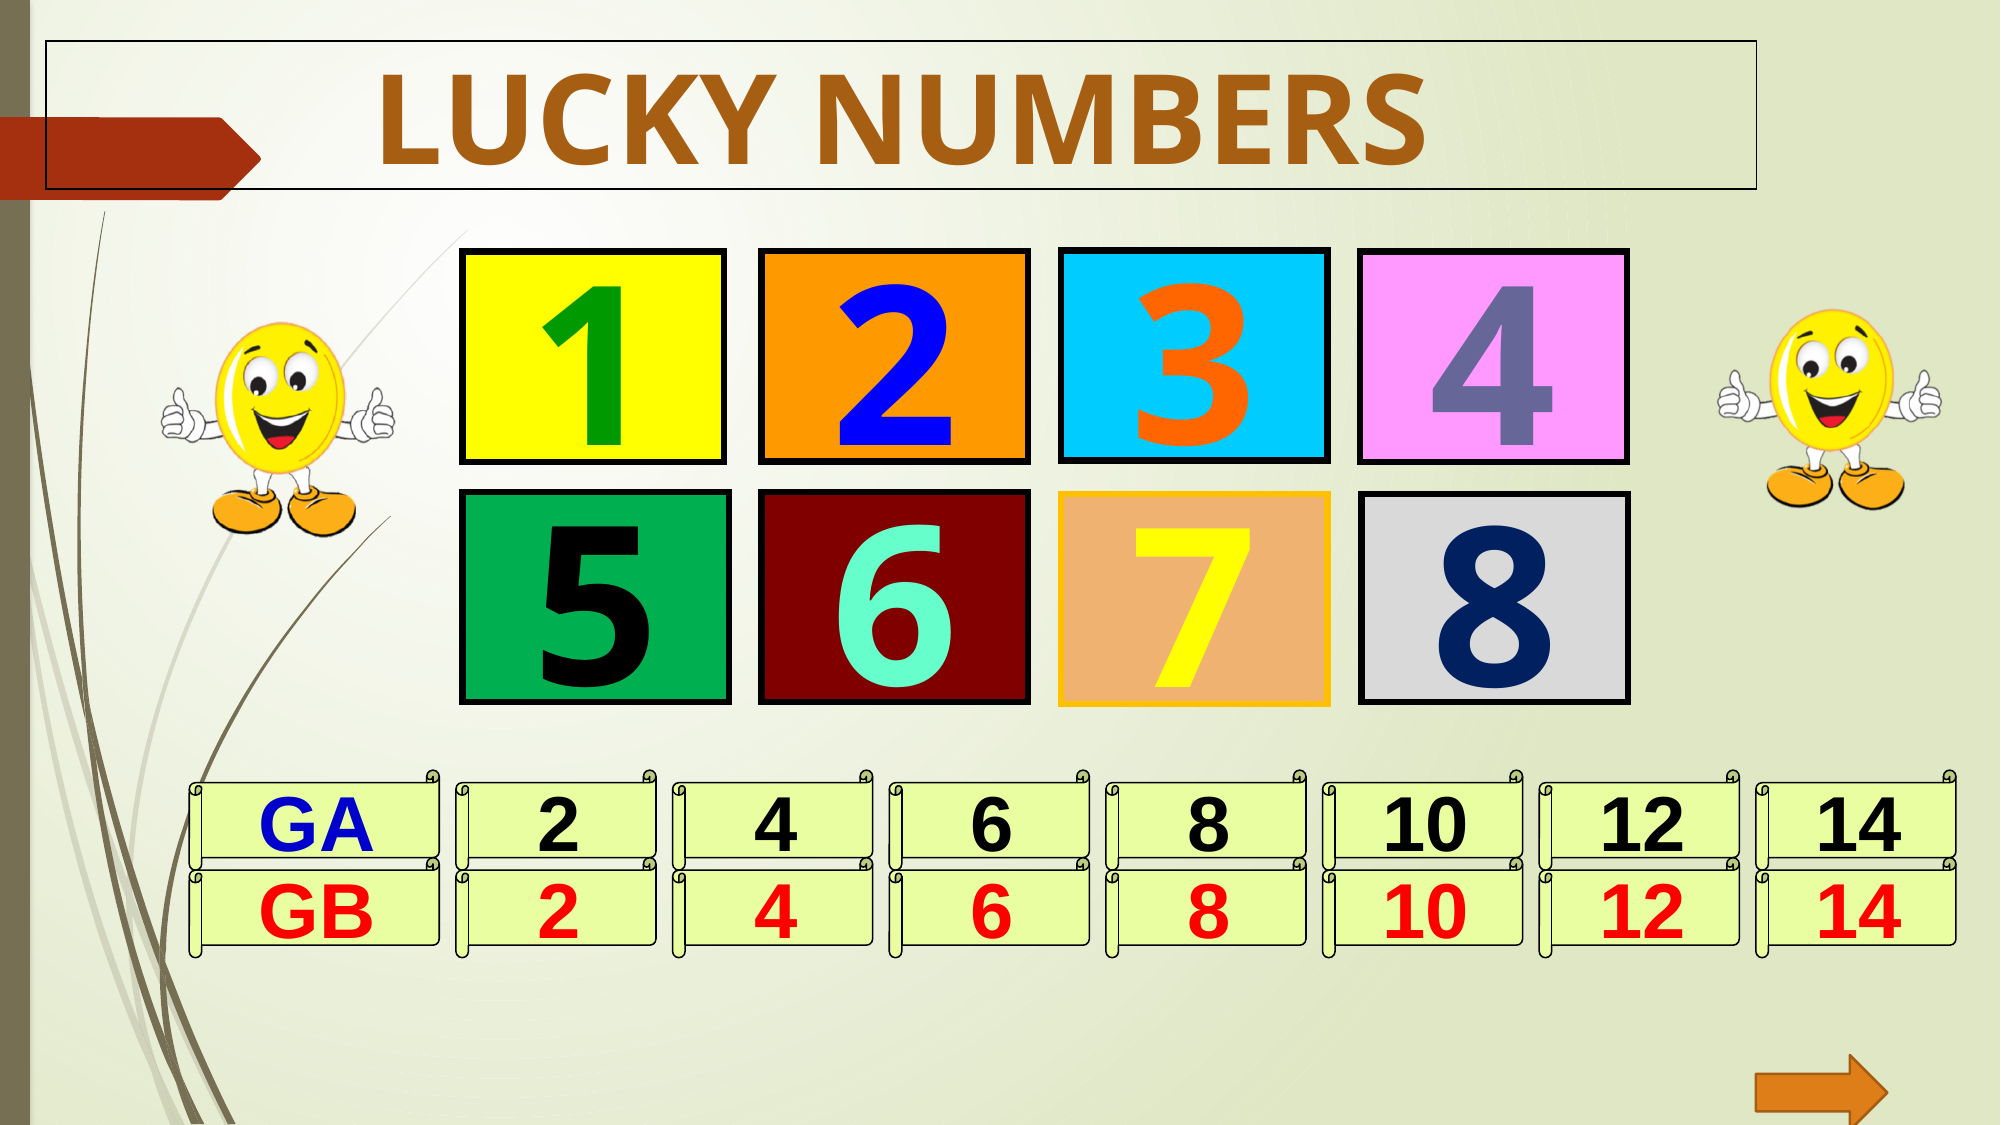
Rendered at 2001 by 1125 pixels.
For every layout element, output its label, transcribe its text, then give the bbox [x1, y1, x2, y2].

text_box GB [189, 857, 440, 958]
text_box 10 [1322, 770, 1523, 870]
text_box 7 [1060, 493, 1328, 704]
text_box 8 [1105, 857, 1307, 958]
text_box 6 [889, 770, 1090, 870]
text_box 12 [1539, 857, 1740, 958]
text_box 4 [672, 857, 873, 958]
text_box 2 [455, 770, 656, 870]
text_box 2 [761, 251, 1029, 462]
text_box 14 [1755, 857, 1956, 958]
text_box 4 [1360, 251, 1627, 462]
text_box [1754, 1053, 1889, 1125]
text_box 5 [462, 491, 730, 702]
text_box 12 [1539, 770, 1740, 870]
text_box GA [189, 770, 440, 870]
picture [1667, 276, 1990, 549]
text_box 6 [761, 491, 1029, 702]
text_box LUCKY NUMBERS [46, 41, 1757, 189]
text_box 1 [462, 251, 725, 462]
text_box 6 [889, 857, 1090, 958]
text_box 2 [455, 857, 656, 958]
text_box 10 [1322, 857, 1523, 958]
text_box 14 [1755, 770, 1956, 870]
text_box 3 [1060, 250, 1328, 461]
text_box 8 [1105, 770, 1307, 870]
picture [108, 287, 446, 578]
text_box 8 [1361, 493, 1629, 702]
text_box 4 [672, 770, 873, 870]
